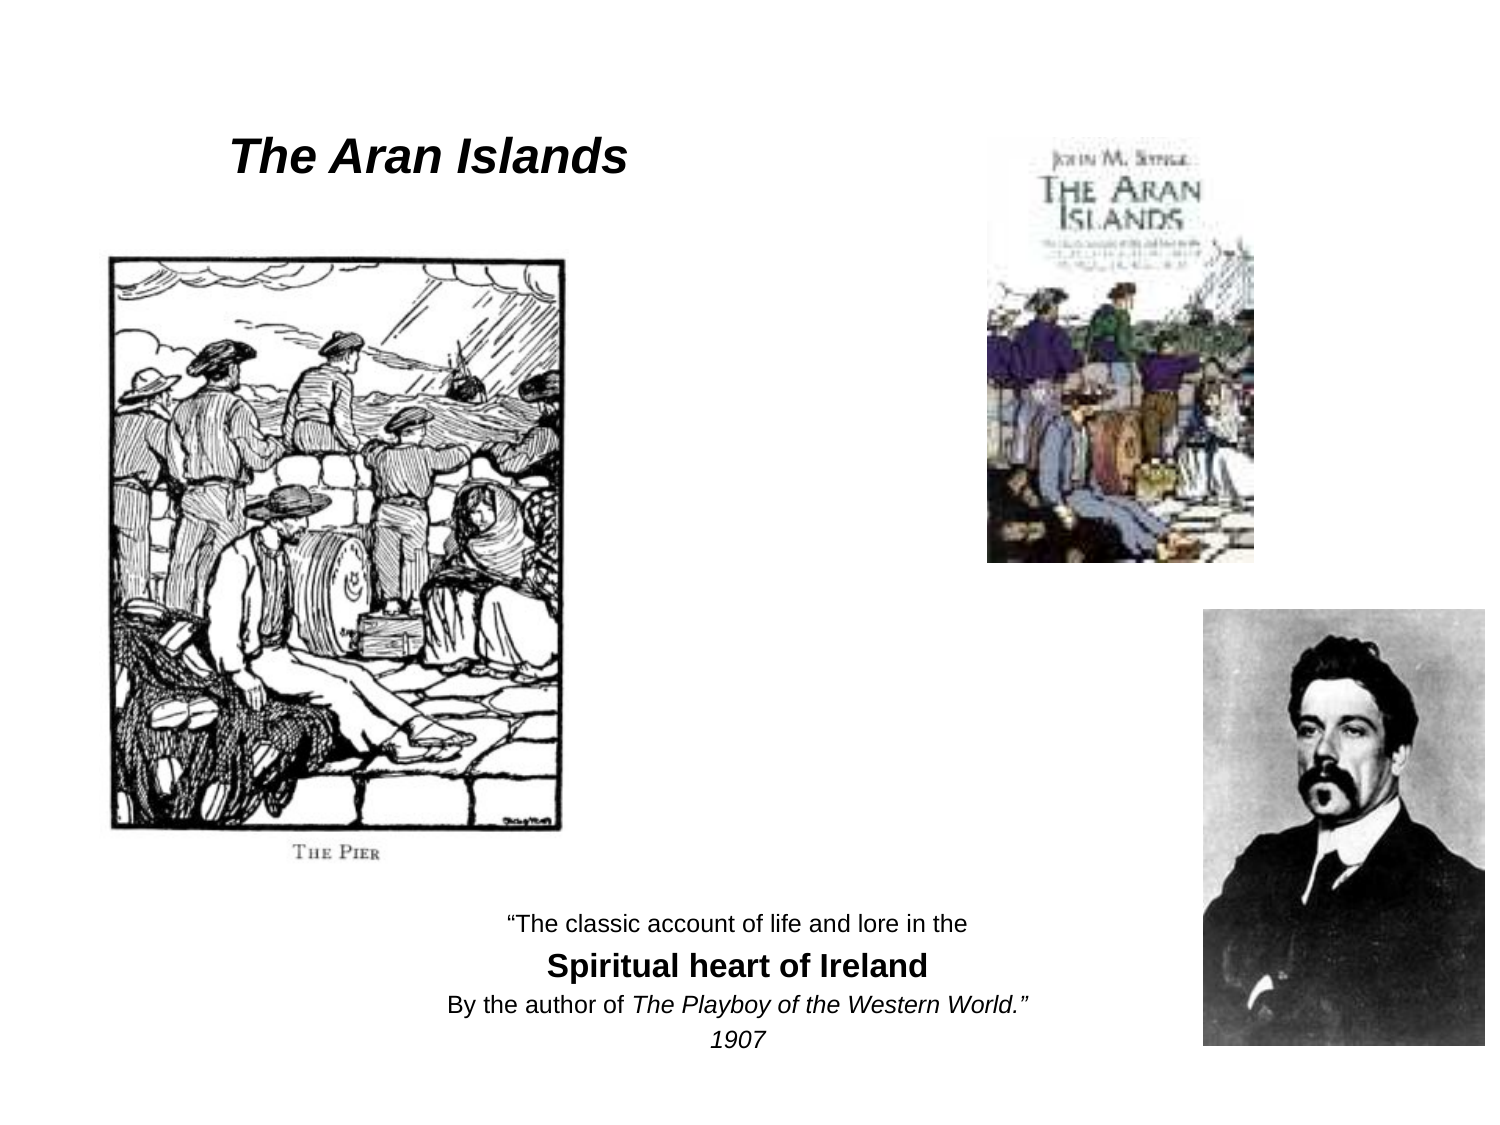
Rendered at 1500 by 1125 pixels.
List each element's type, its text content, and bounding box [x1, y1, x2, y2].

text_box “The classic account of life and lore in the Spiritual heart of Ireland By the author of The Playboy of the Western World.” 1907 [432, 899, 1044, 1062]
picture [99, 249, 569, 868]
picture [1202, 609, 1485, 1046]
text_box The Aran Islands by J. M. Synge [1907] [213, 115, 644, 481]
picture [987, 137, 1254, 563]
